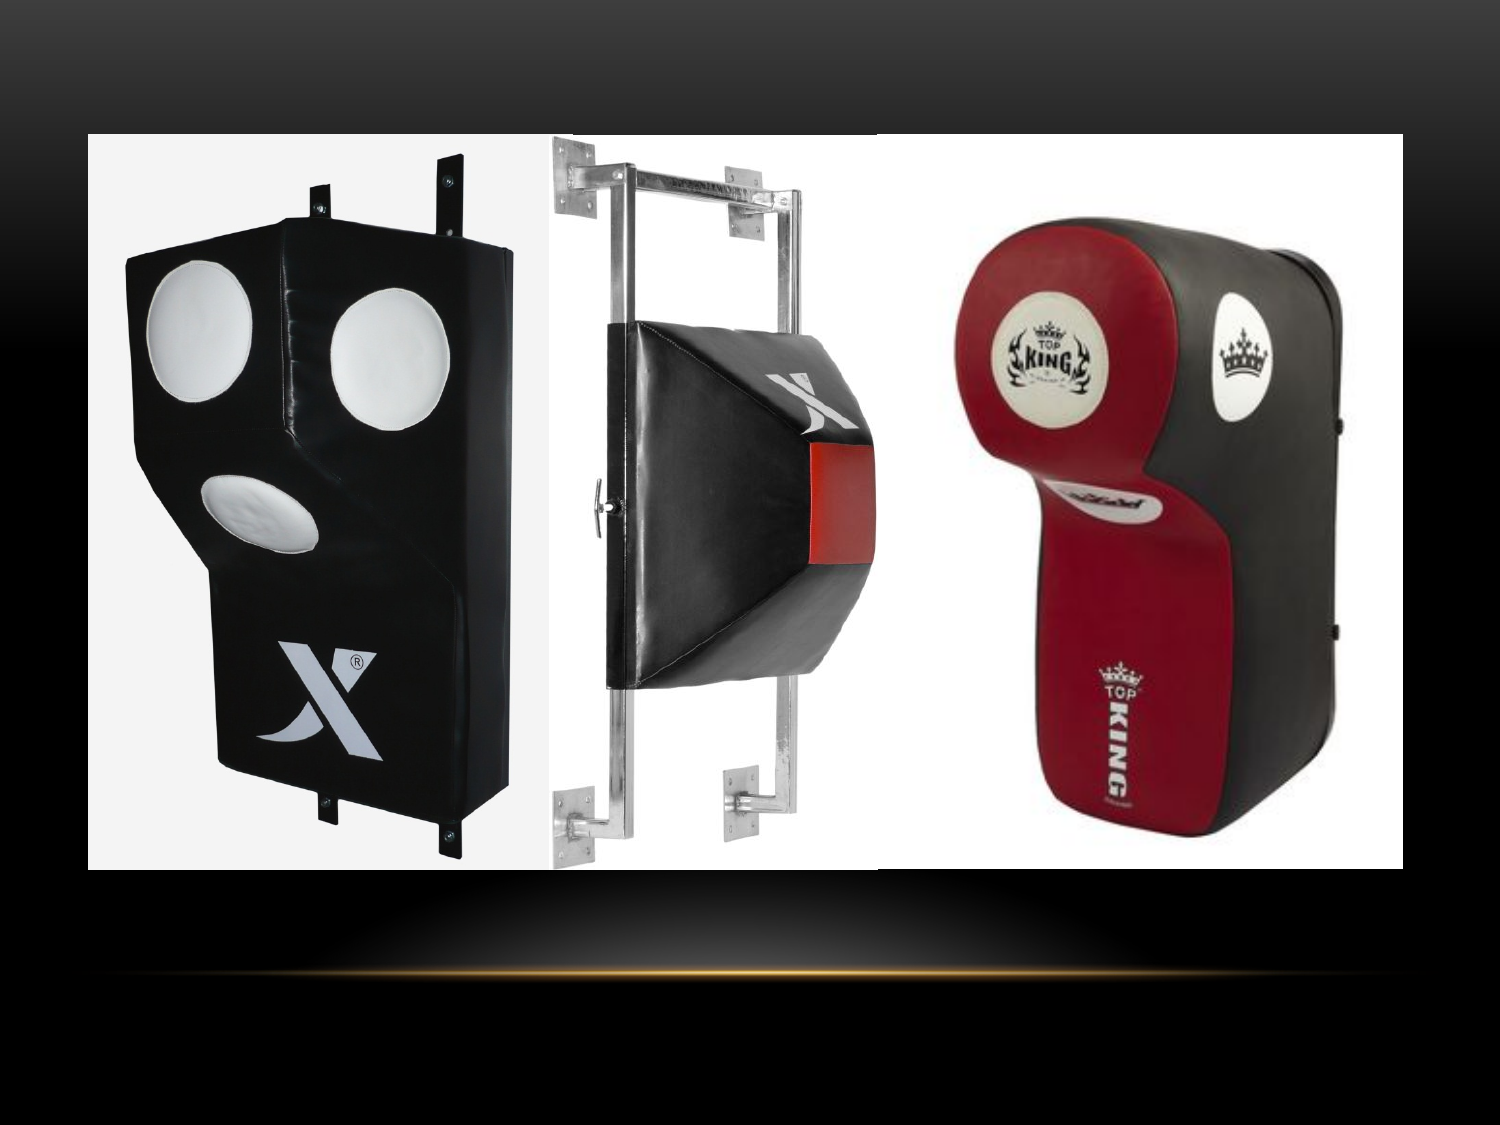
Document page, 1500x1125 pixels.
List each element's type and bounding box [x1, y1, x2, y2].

list [88, 134, 573, 870]
picture [0, 0, 1500, 1125]
